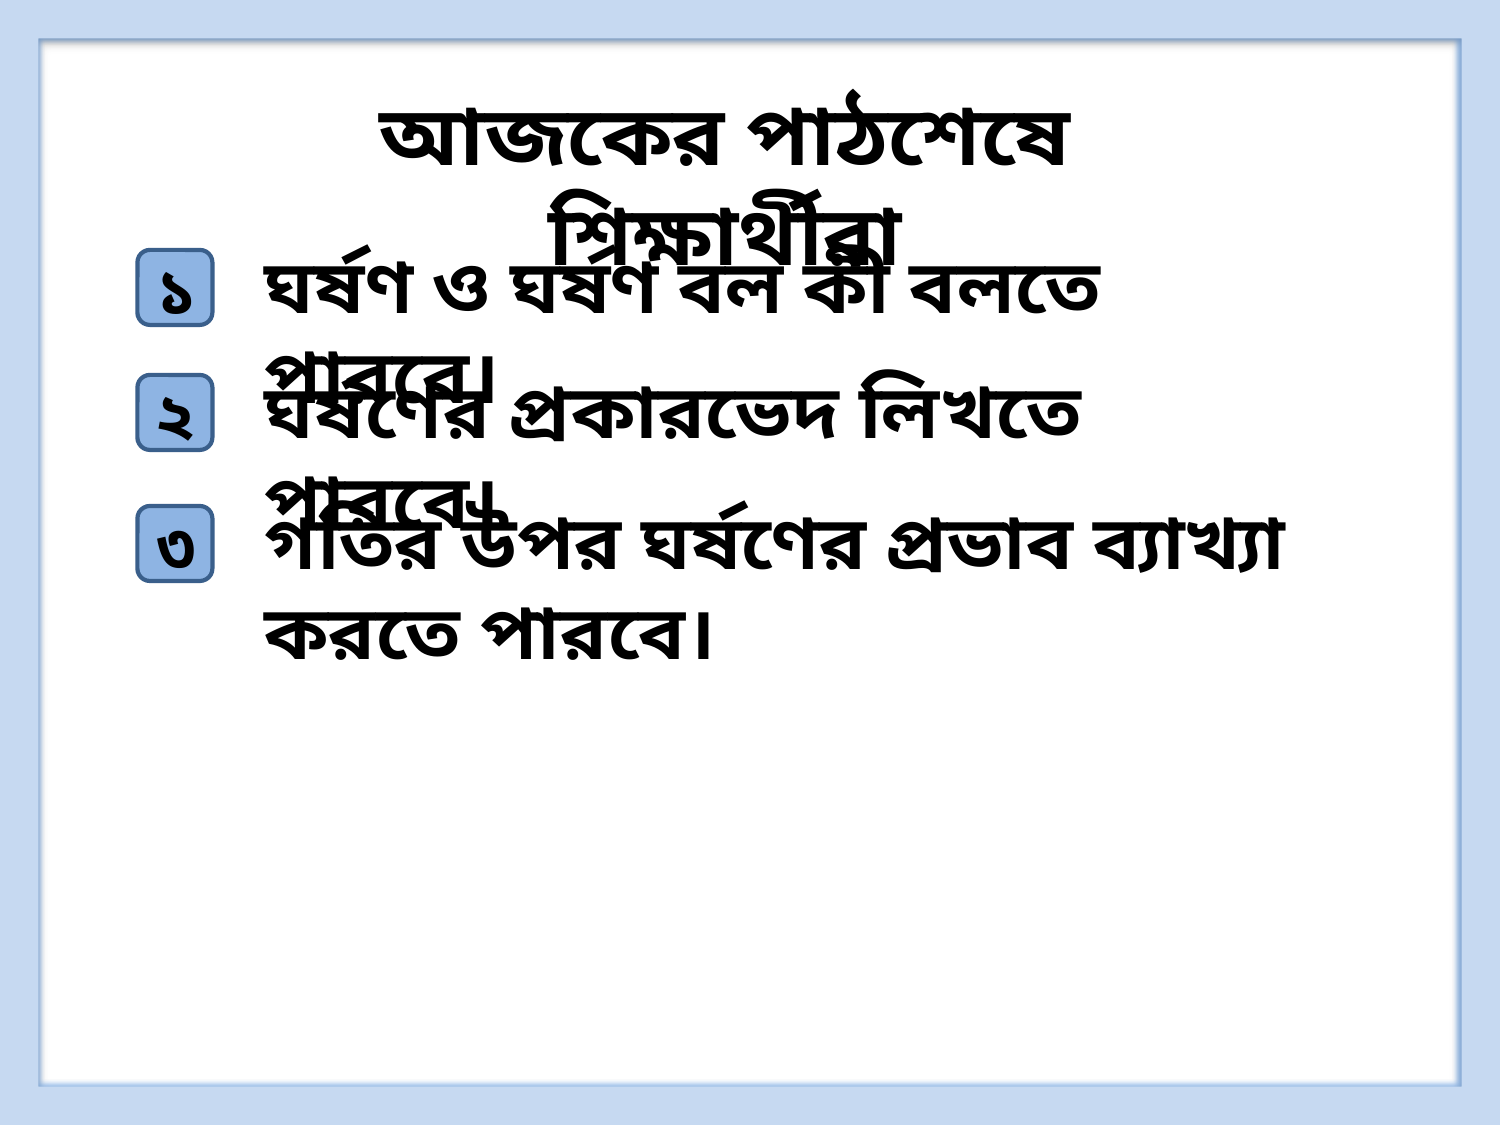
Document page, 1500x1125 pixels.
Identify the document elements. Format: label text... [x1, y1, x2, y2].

text_box আজকের পাঠশেষে শিক্ষার্থীরা [287, 74, 1163, 231]
text_box ঘর্ষণ ও ঘর্ষণ বল কী বলতে পারবে। [249, 231, 1325, 356]
text_box ৩ [135, 503, 215, 584]
text_box [0, 0, 1500, 1125]
text_box ঘর্ষণের প্রকারভেদ লিখতে পারবে। [249, 356, 1325, 487]
text_box ২ [135, 372, 215, 453]
text_box ১ [135, 247, 215, 328]
text_box গতির উপর ঘর্ষণের প্রভাব ব্যাখ্যা করতে পারবে। [249, 487, 1375, 683]
